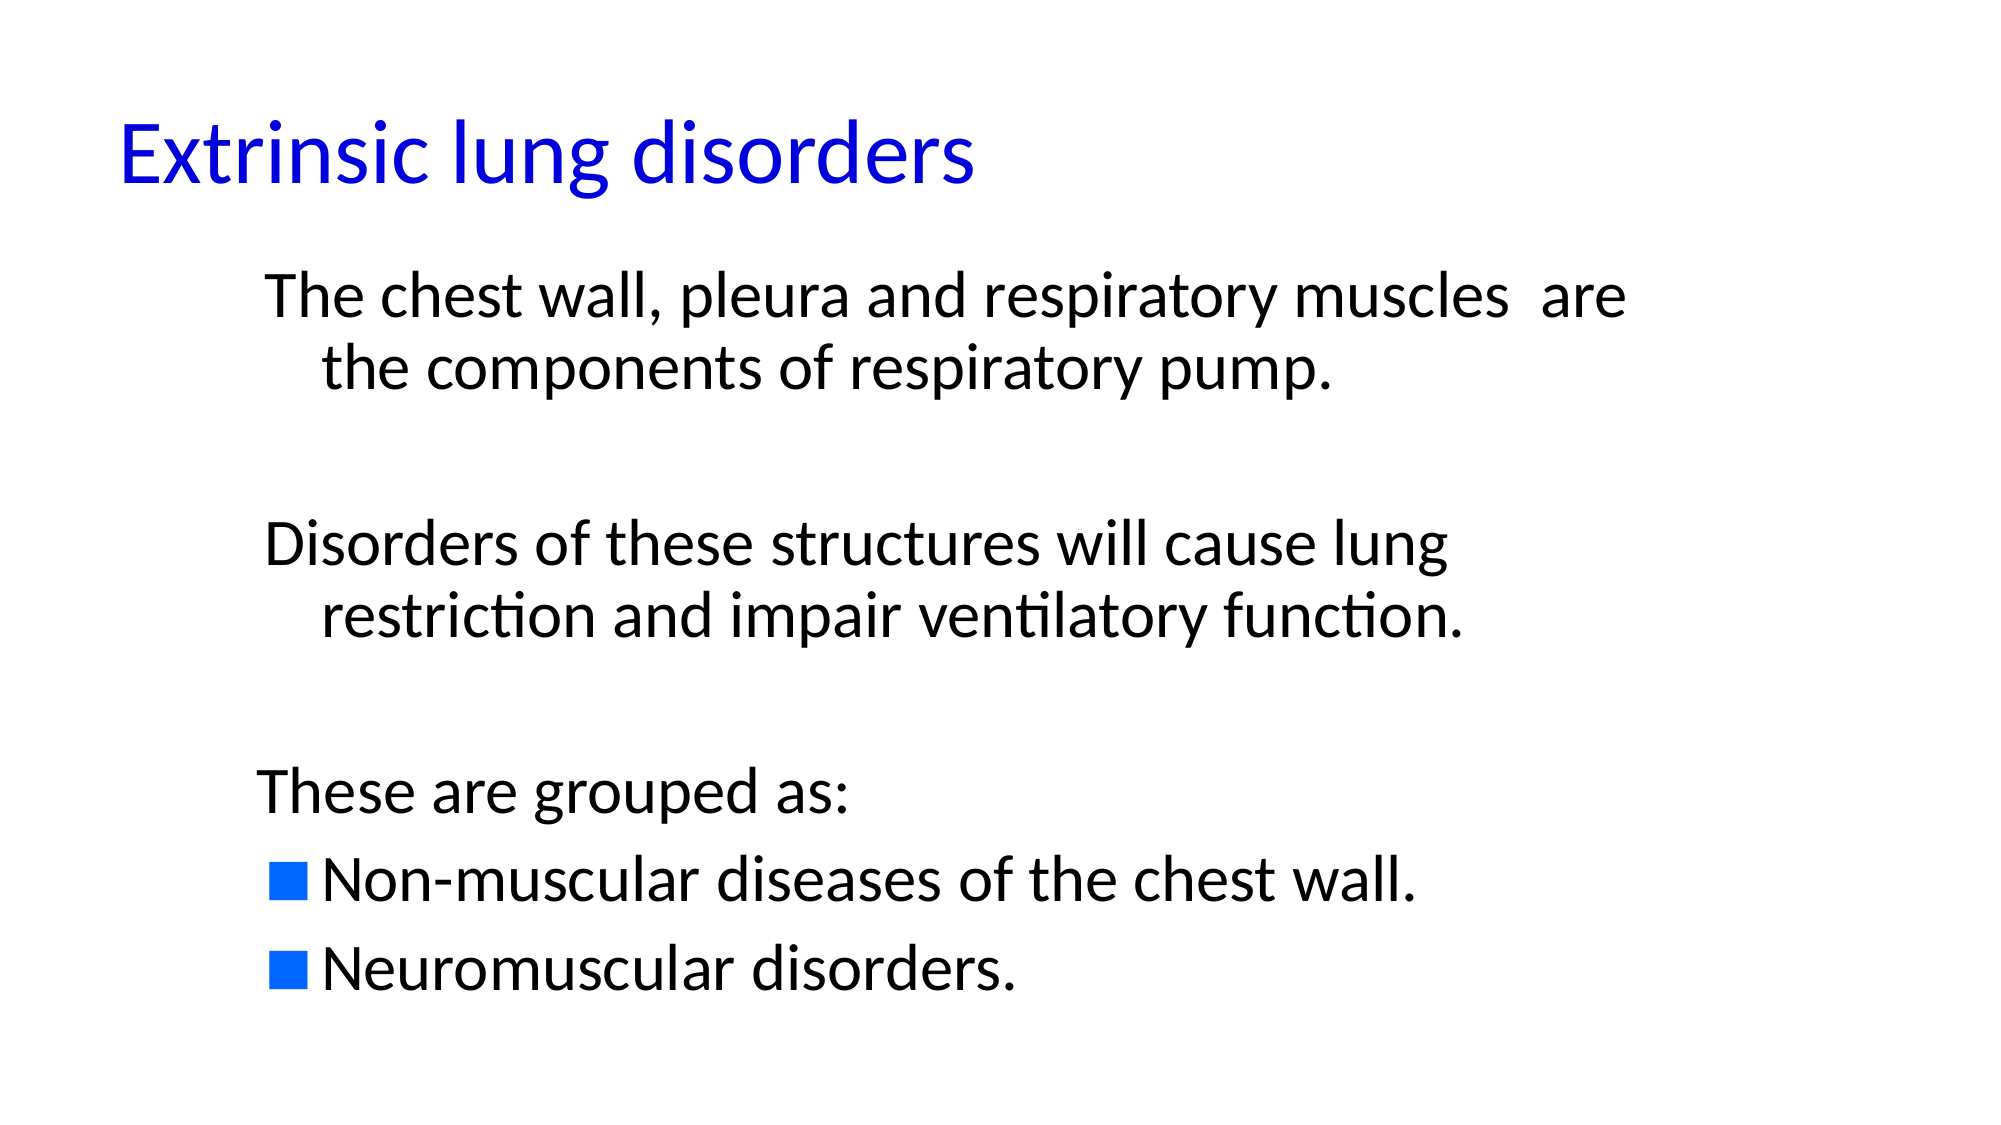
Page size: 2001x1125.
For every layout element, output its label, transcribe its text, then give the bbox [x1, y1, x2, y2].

title Extrinsic lung disorders [118, 118, 1883, 193]
text_box The chest wall, pleura and respiratory muscles are the components of respiratory pump. Disorders of these structures will cause lung restriction and impair ventilatory function. These are grouped as: Non-muscular diseases of the chest wall. Neuromuscular disorders. [256, 247, 1639, 1004]
